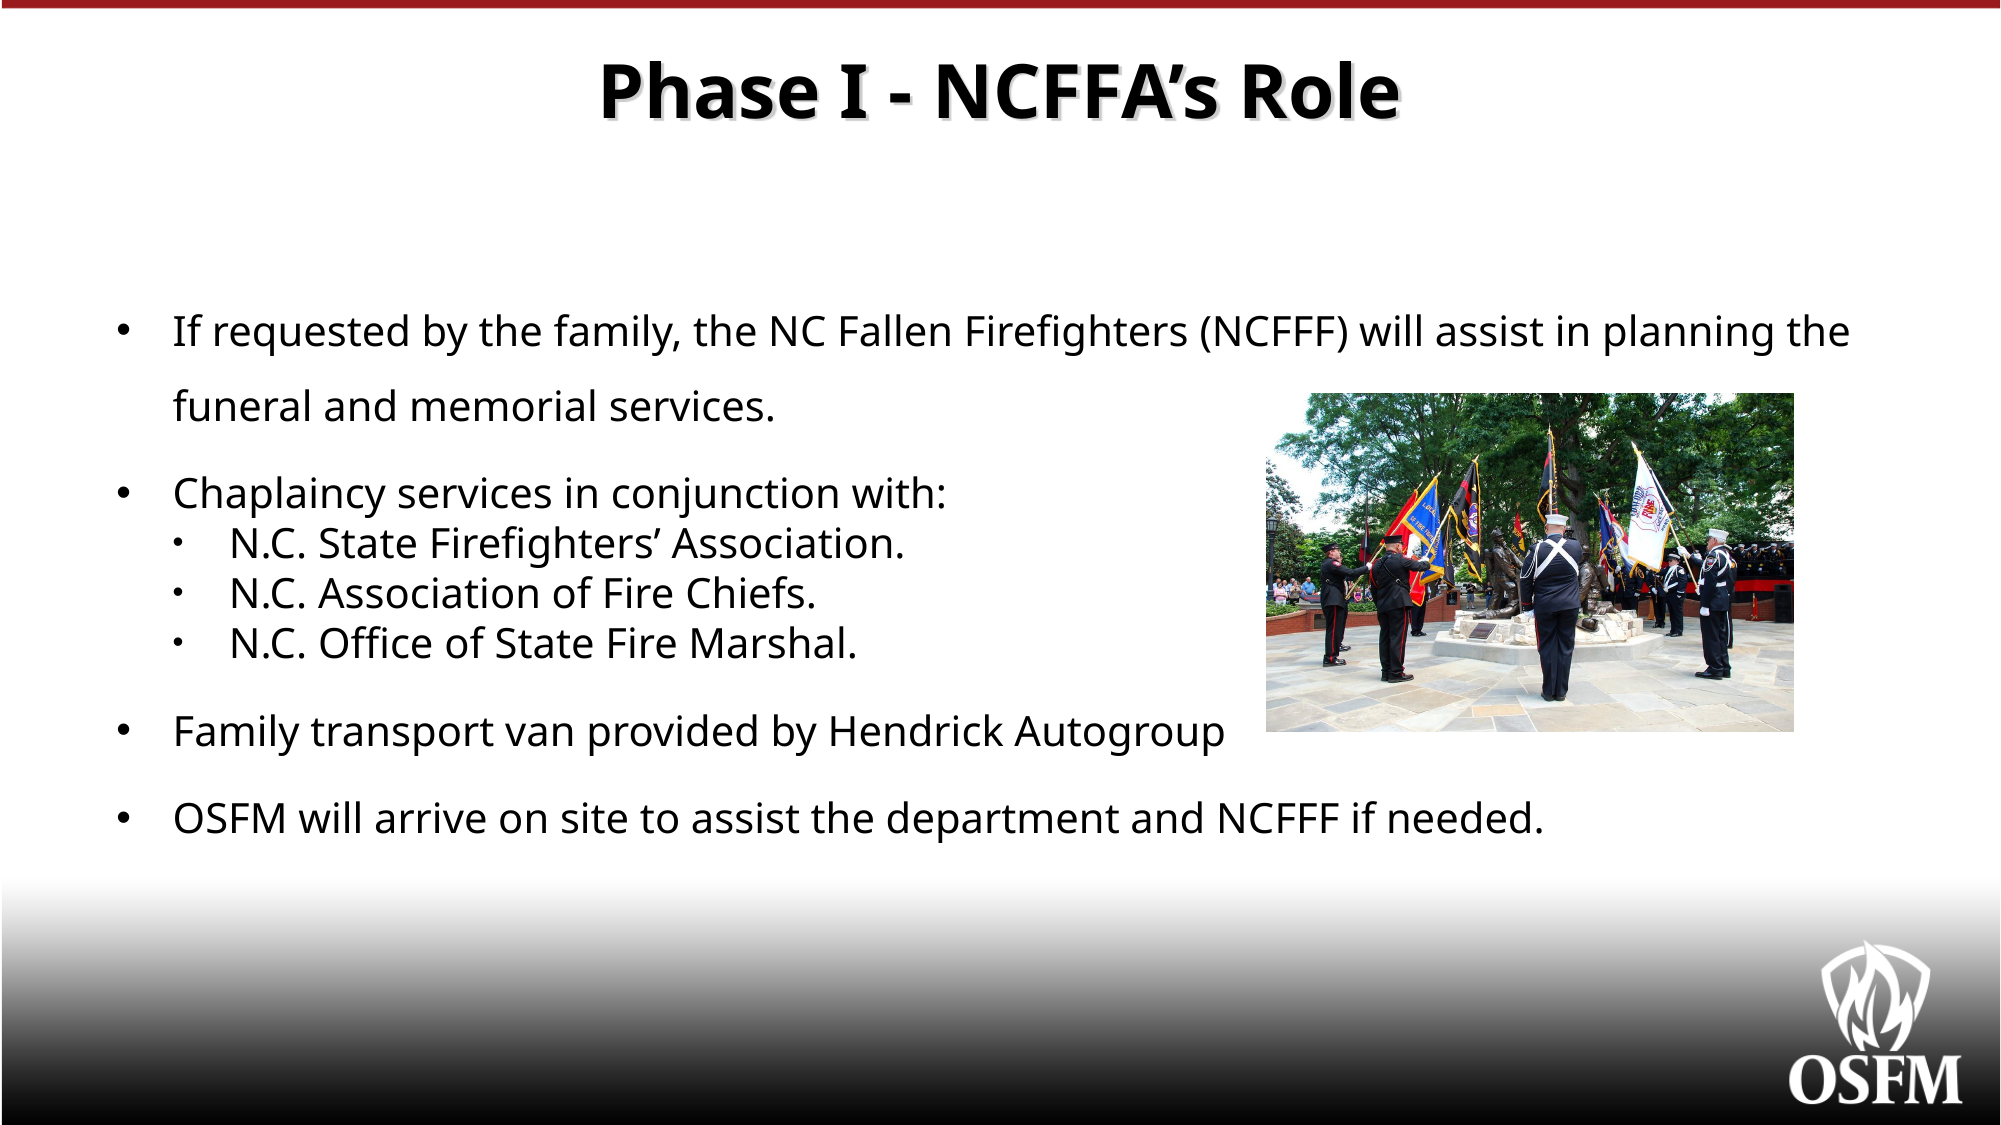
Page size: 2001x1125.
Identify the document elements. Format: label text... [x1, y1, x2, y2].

list If requested by the family, the NC Fallen Firefighters (NCFFF) will assist in planning the funeral and memorial services. Chaplaincy services in conjunction with: N.C. State Firefighters’ Association. N.C. Association of Fire Chiefs. N.C. Office of State Fire Marshal. Family transport van provided by Hendrick Autogroup OSFM will arrive on site to assist the department and NCFFF if needed. [101, 271, 1899, 1089]
picture [1, 0, 2001, 1125]
title Phase I - NCFFA’s Role [0, 36, 2000, 143]
